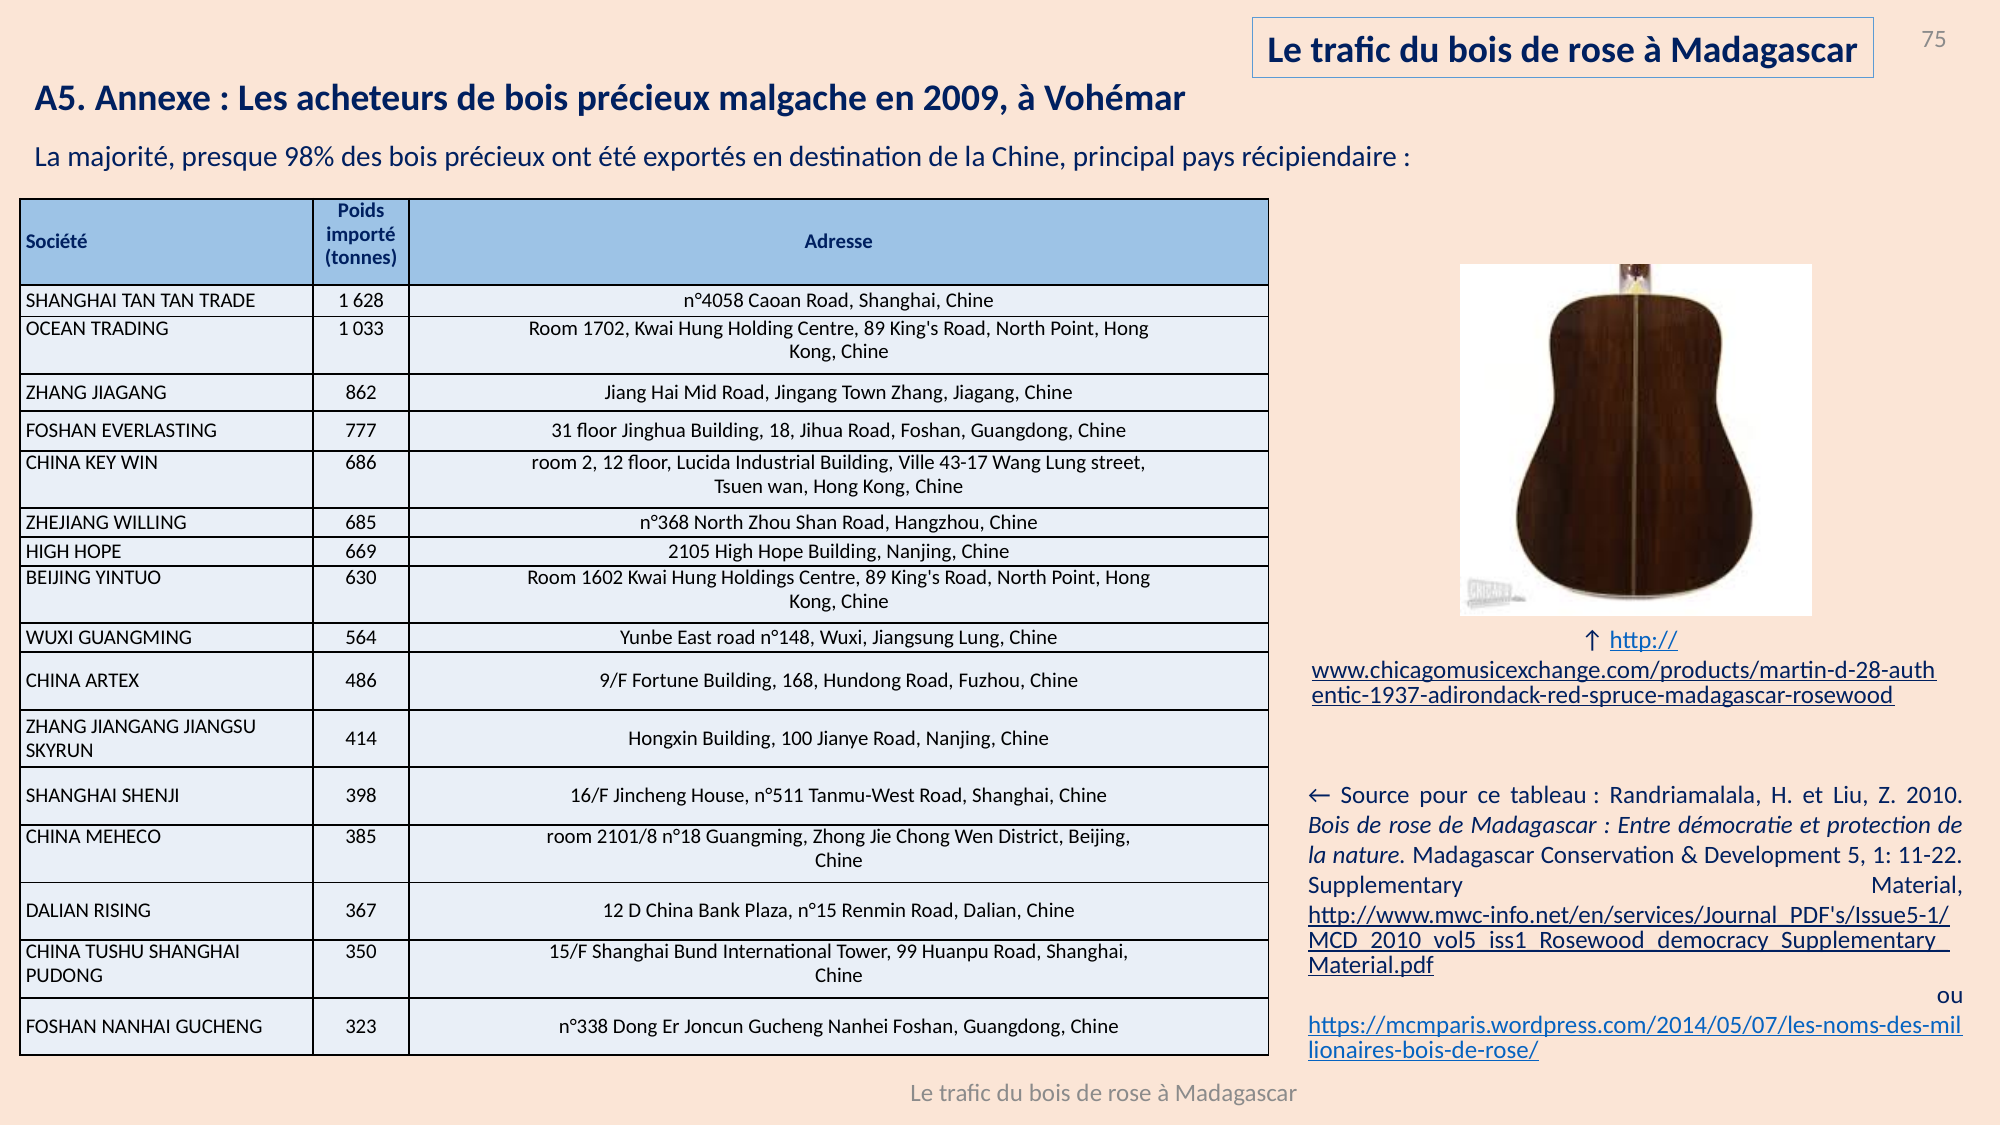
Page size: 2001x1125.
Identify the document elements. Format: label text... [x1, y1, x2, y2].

table_cell HIGH HOPE [21, 538, 312, 565]
table_cell CHINA TUSHU SHANGHAI PUDONG [21, 941, 312, 997]
table_header Société [21, 200, 312, 284]
table_cell Jiang Hai Mid Road, Jingang Town Zhang, Jiagang, Chine [410, 375, 1268, 410]
table_cell 350 [314, 941, 408, 997]
table_cell ZHANG JIANGANG JIANGSU SKYRUN [21, 711, 312, 766]
table_cell 414 [314, 711, 408, 766]
table_cell BEIJING YINTUO [21, 567, 312, 622]
text_box La majorité, presque 98% des bois précieux ont été exportés en destination de la Chine, principal pays récipiendaire : [19, 130, 1979, 180]
table_cell Room 1602 Kwai Hung Holdings Centre, 89 King's Road, North Point, Hong Kong, Chine [410, 567, 1268, 622]
table_cell 2105 High Hope Building, Nanjing, Chine [410, 538, 1268, 565]
table_cell ZHEJIANG WILLING [21, 509, 312, 536]
table_cell DALIAN RISING [21, 883, 312, 939]
table_cell 367 [314, 883, 408, 939]
table_header Poids importé (tonnes) [314, 200, 408, 284]
table_header Adresse [410, 200, 1268, 284]
table_cell FOSHAN NANHAI GUCHENG [21, 999, 312, 1054]
table_cell 16/F Jincheng House, n°511 Tanmu-West Road, Shanghai, Chine [410, 768, 1268, 824]
picture [1460, 264, 1812, 616]
table_cell n°338 Dong Er Joncun Gucheng Nanhei Foshan, Guangdong, Chine [410, 999, 1268, 1054]
table_cell Yunbe East road n°148, Wuxi, Jiangsung Lung, Chine [410, 624, 1268, 651]
text_box ↑ http://www.chicagomusicexchange.com/products/martin-d-28-authentic-1937-adirondack-red-spruce-madagascar-rosewood [1296, 615, 1962, 721]
table_cell 323 [314, 999, 408, 1054]
table_cell SHANGHAI TAN TAN TRADE [21, 286, 312, 316]
table_cell CHINA ARTEX [21, 653, 312, 709]
table_cell 777 [314, 412, 408, 450]
table_cell n°4058 Caoan Road, Shanghai, Chine [410, 286, 1268, 316]
table_cell 630 [314, 567, 408, 622]
table_cell 686 [314, 452, 408, 507]
table_cell CHINA KEY WIN [21, 452, 312, 507]
table_cell ZHANG JIAGANG [21, 375, 312, 410]
table_cell 685 [314, 509, 408, 536]
text_box ← Source pour ce tableau : Randriamalala, H. et Liu, Z. 2010. Bois de rose de Madagascar : Entre démocratie et protection de la nature. Madagascar Conservation & Development 5, 1: 11-22. Supplementary Material, http://www.mwc-info.net/en/services/Journal_PDF's/Issue5-1/MCD_2010_vol5_iss1_Rosewood_democracy_Supplementary_Material.pdf ou https://mcmparis.wordpress.com/2014/05/07/les-noms-des-millionaires-bois-de-rose/ [1293, 771, 1979, 1026]
table_cell 9/F Fortune Building, 168, Hundong Road, Fuzhou, Chine [410, 653, 1268, 709]
table_cell room 2101/8 n°18 Guangming, Zhong Jie Chong Wen District, Beijing, Chine [410, 826, 1268, 882]
table_cell 1 628 [314, 286, 408, 316]
table_cell WUXI GUANGMING [21, 624, 312, 651]
table_cell OCEAN TRADING [21, 317, 312, 373]
table_cell Room 1702, Kwai Hung Holding Centre, 89 King's Road, North Point, Hong Kong, Chine [410, 317, 1268, 373]
table_cell SHANGHAI SHENJI [21, 768, 312, 824]
table_cell room 2, 12 floor, Lucida Industrial Building, Ville 43-17 Wang Lung street, Tsuen wan, Hong Kong, Chine [410, 452, 1268, 507]
table_cell FOSHAN EVERLASTING [21, 412, 312, 450]
table_cell 669 [314, 538, 408, 565]
table_cell n°368 North Zhou Shan Road, Hangzhou, Chine [410, 509, 1268, 536]
table_cell 31 floor Jinghua Building, 18, Jihua Road, Foshan, Guangdong, Chine [410, 412, 1268, 450]
table_cell Hongxin Building, 100 Jianye Road, Nanjing, Chine [410, 711, 1268, 766]
table_cell 12 D China Bank Plaza, n°15 Renmin Road, Dalian, Chine [410, 883, 1268, 939]
table_cell 398 [314, 768, 408, 824]
table_cell 1 033 [314, 317, 408, 373]
table_cell 385 [314, 826, 408, 882]
footer Le trafic du bois de rose à Madagascar [894, 1078, 1314, 1104]
table_cell 486 [314, 653, 408, 709]
slide_number 75 [1899, 17, 1962, 58]
text_box A5. Annexe : Les acheteurs de bois précieux malgache en 2009, à Vohémar [19, 65, 1204, 125]
table_cell 15/F Shanghai Bund International Tower, 99 Huanpu Road, Shanghai, Chine [410, 941, 1268, 997]
table_cell CHINA MEHECO [21, 826, 312, 882]
table_cell 862 [314, 375, 408, 410]
table_cell 564 [314, 624, 408, 651]
text_box Le trafic du bois de rose à Madagascar [1252, 17, 1874, 78]
